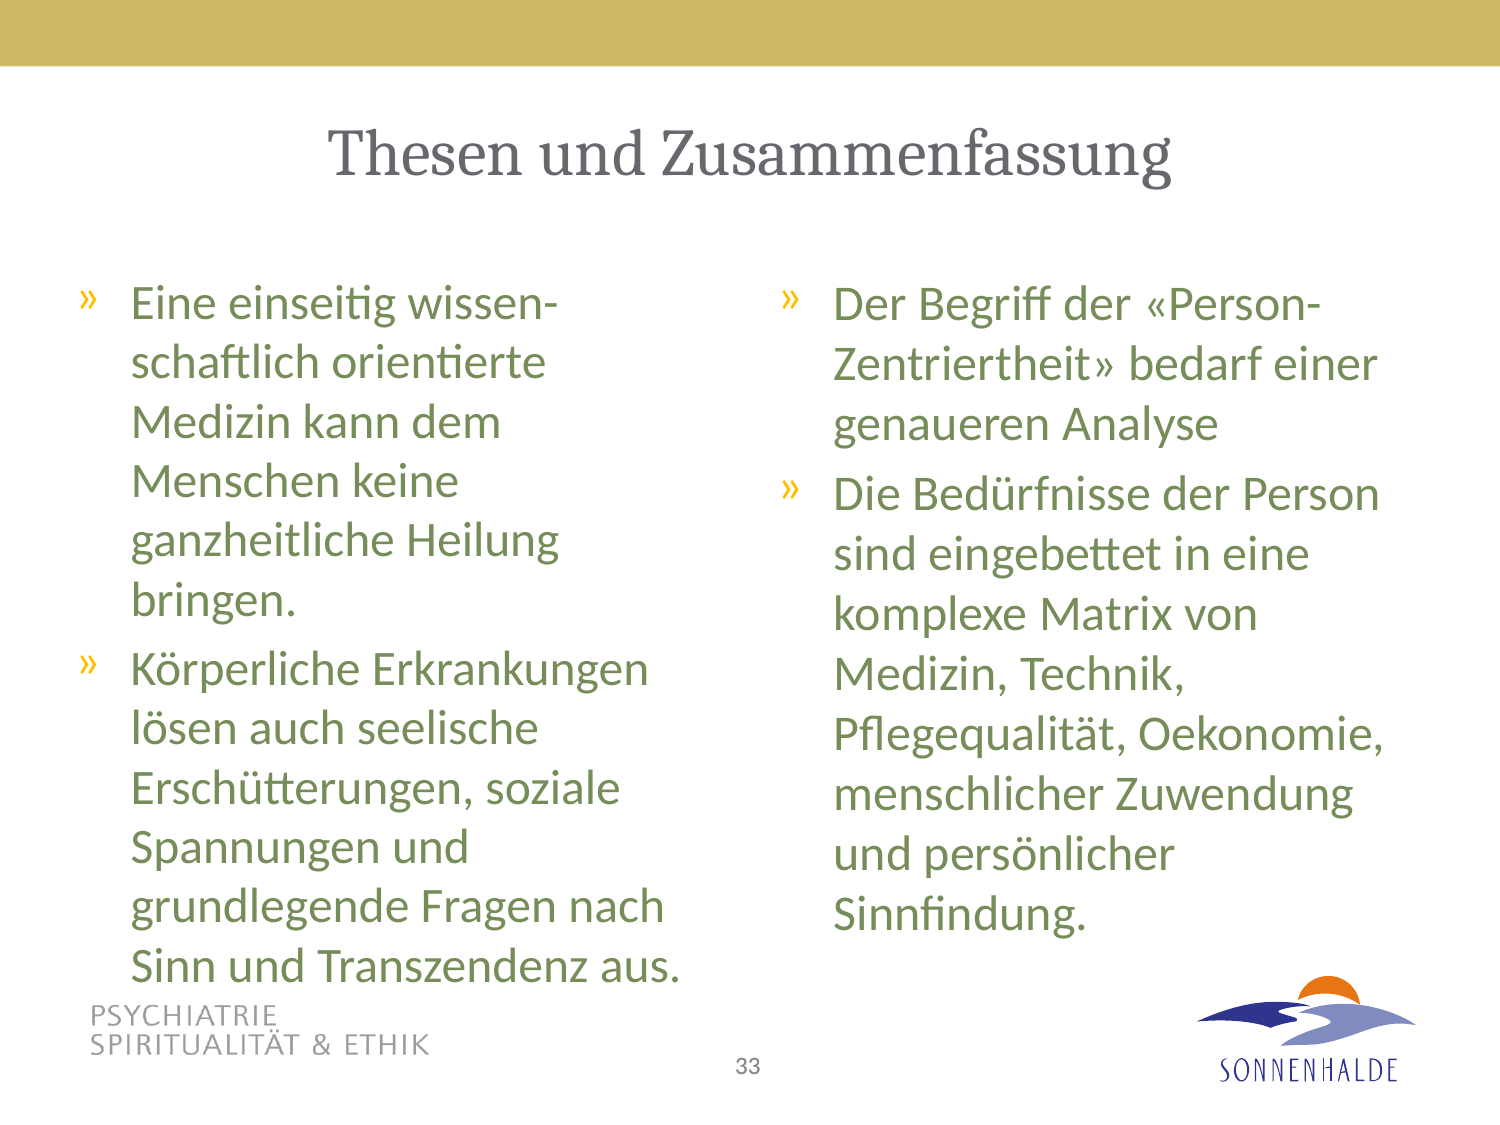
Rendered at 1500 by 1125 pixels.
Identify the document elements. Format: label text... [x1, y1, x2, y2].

picture [82, 1005, 526, 1057]
title Thesen und Zusammenfassung [75, 54, 1425, 244]
list Eine einseitig wissen-schaftlich orientierte Medizin kann dem Menschen keine ganzheitliche Heilung bringen. Körperliche Erkrankungen lösen auch seelische Erschütterungen, soziale Spannungen und grundlegende Fragen nach Sinn und Transzendenz aus. [60, 262, 723, 1005]
list Der Begriff der «Person-Zentriertheit» bedarf einer genaueren Analyse Die Bedürfnisse der Person sind eingebettet in eine komplexe Matrix von Medizin, Technik, Pflegequalität, Oekonomie, menschlicher Zuwendung und persönlicher Sinnfindung. [762, 262, 1425, 1071]
